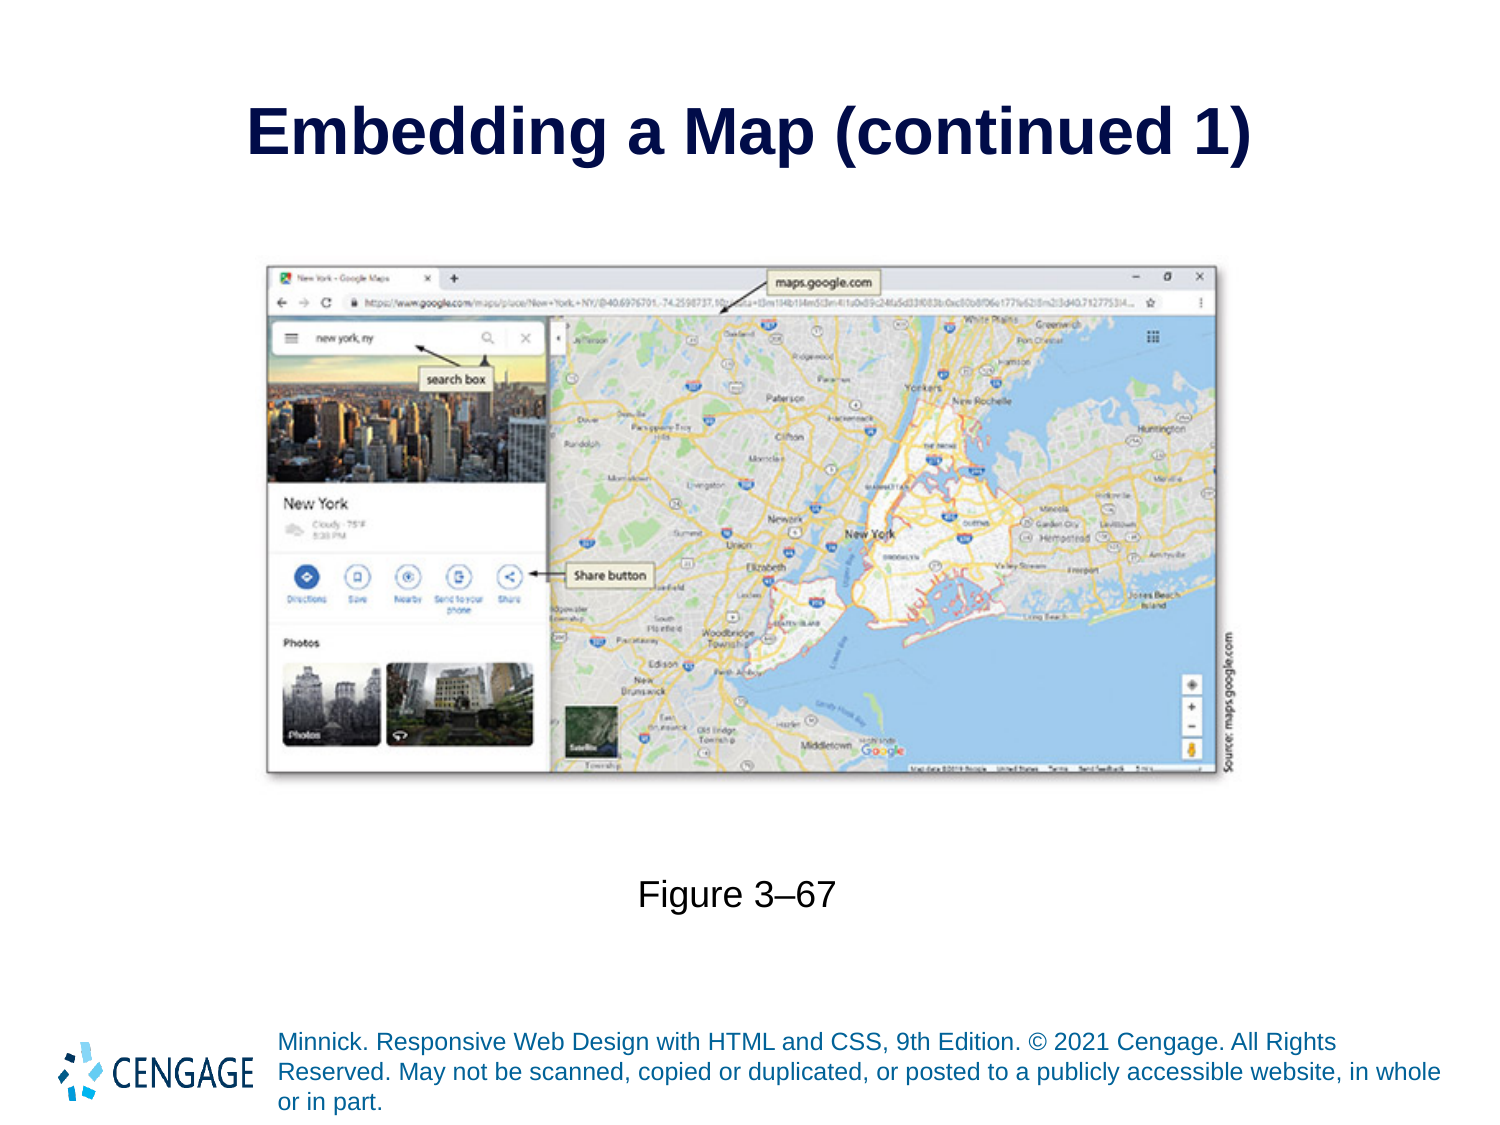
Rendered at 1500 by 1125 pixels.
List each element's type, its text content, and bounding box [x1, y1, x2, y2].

picture [58, 1042, 253, 1101]
list Figure 3–67 [637, 875, 860, 935]
title Embedding a Map (continued 1) [103, 24, 1397, 175]
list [255, 255, 1242, 795]
footer Minnick. Responsive Web Design with HTML and CSS, 9th Edition. © 2021 Cengage. All Rights Reserved. May not be scanned, copied or duplicated, or posted to a publicly accessible website, in whole or in part. [262, 1040, 1475, 1100]
